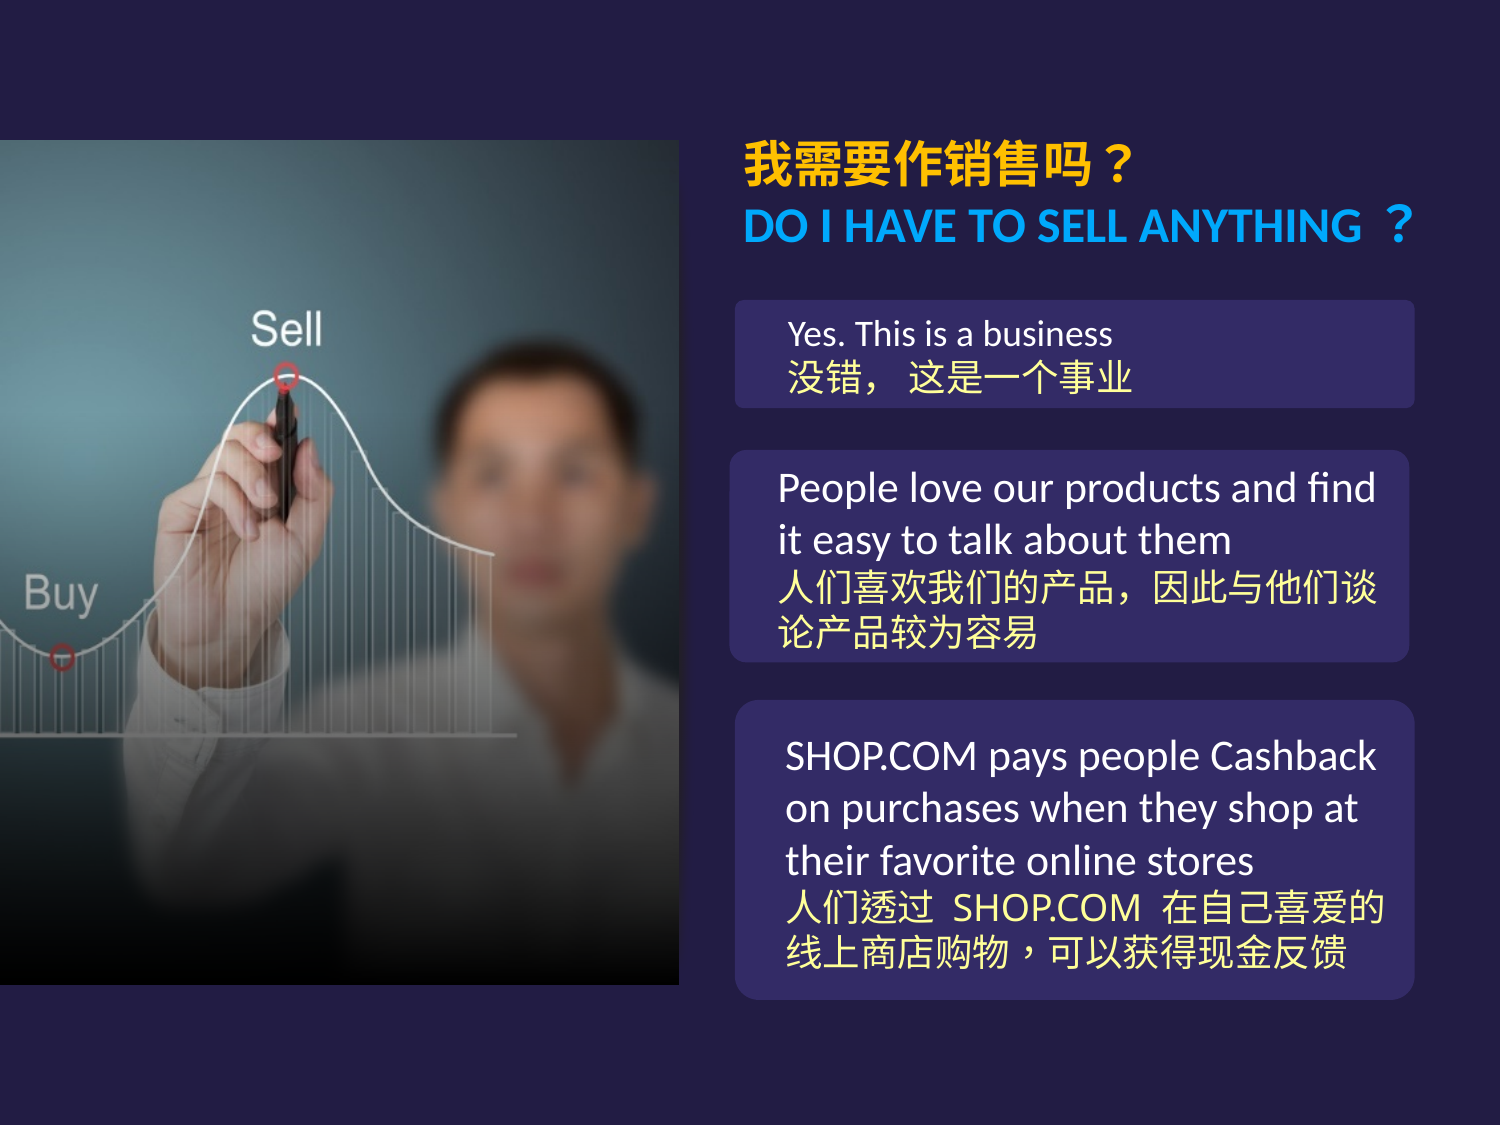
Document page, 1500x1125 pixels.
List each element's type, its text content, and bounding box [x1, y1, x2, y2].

text_box 我需要作销售吗？ Do I Have To Sell Anything？ [728, 124, 1479, 260]
picture [0, 140, 1129, 985]
text_box People love our products and find it easy to talk about them 人们喜欢我们的产品，因此与他们谈论产品较为容易 [728, 448, 1411, 664]
text_box SHOP.COM pays people Cashback on purchases when they shop at their favorite online stores 人们透过 SHOP.COM 在自己喜爱的线上商店购物，可以获得现金反馈 [733, 698, 1416, 1001]
text_box Yes. This is a business 没错， 这是一个事业 [733, 298, 1416, 410]
